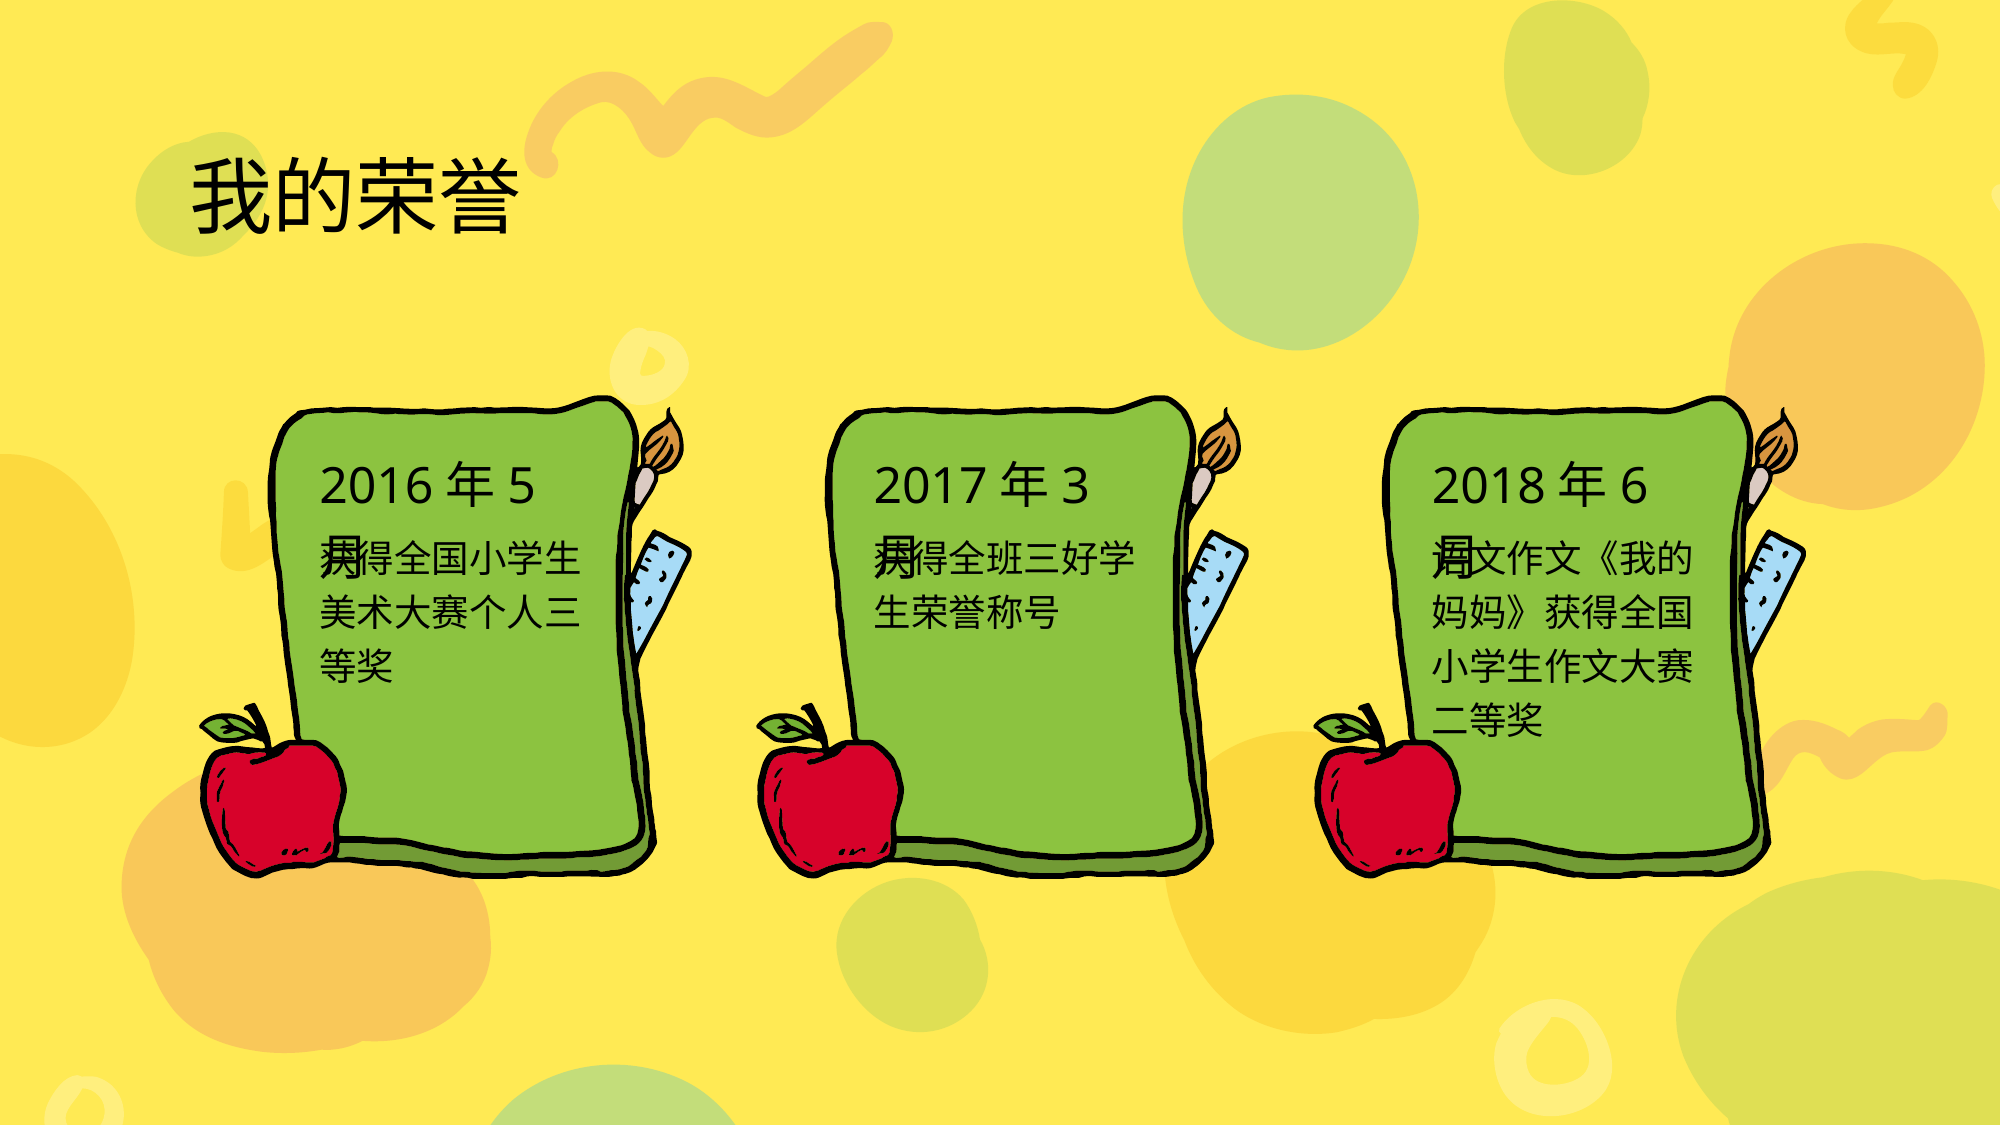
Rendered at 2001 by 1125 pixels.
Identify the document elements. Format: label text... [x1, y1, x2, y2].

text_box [198, 394, 692, 879]
text_box 我的荣誉 [174, 116, 599, 252]
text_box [1312, 394, 1806, 879]
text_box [755, 394, 1249, 879]
